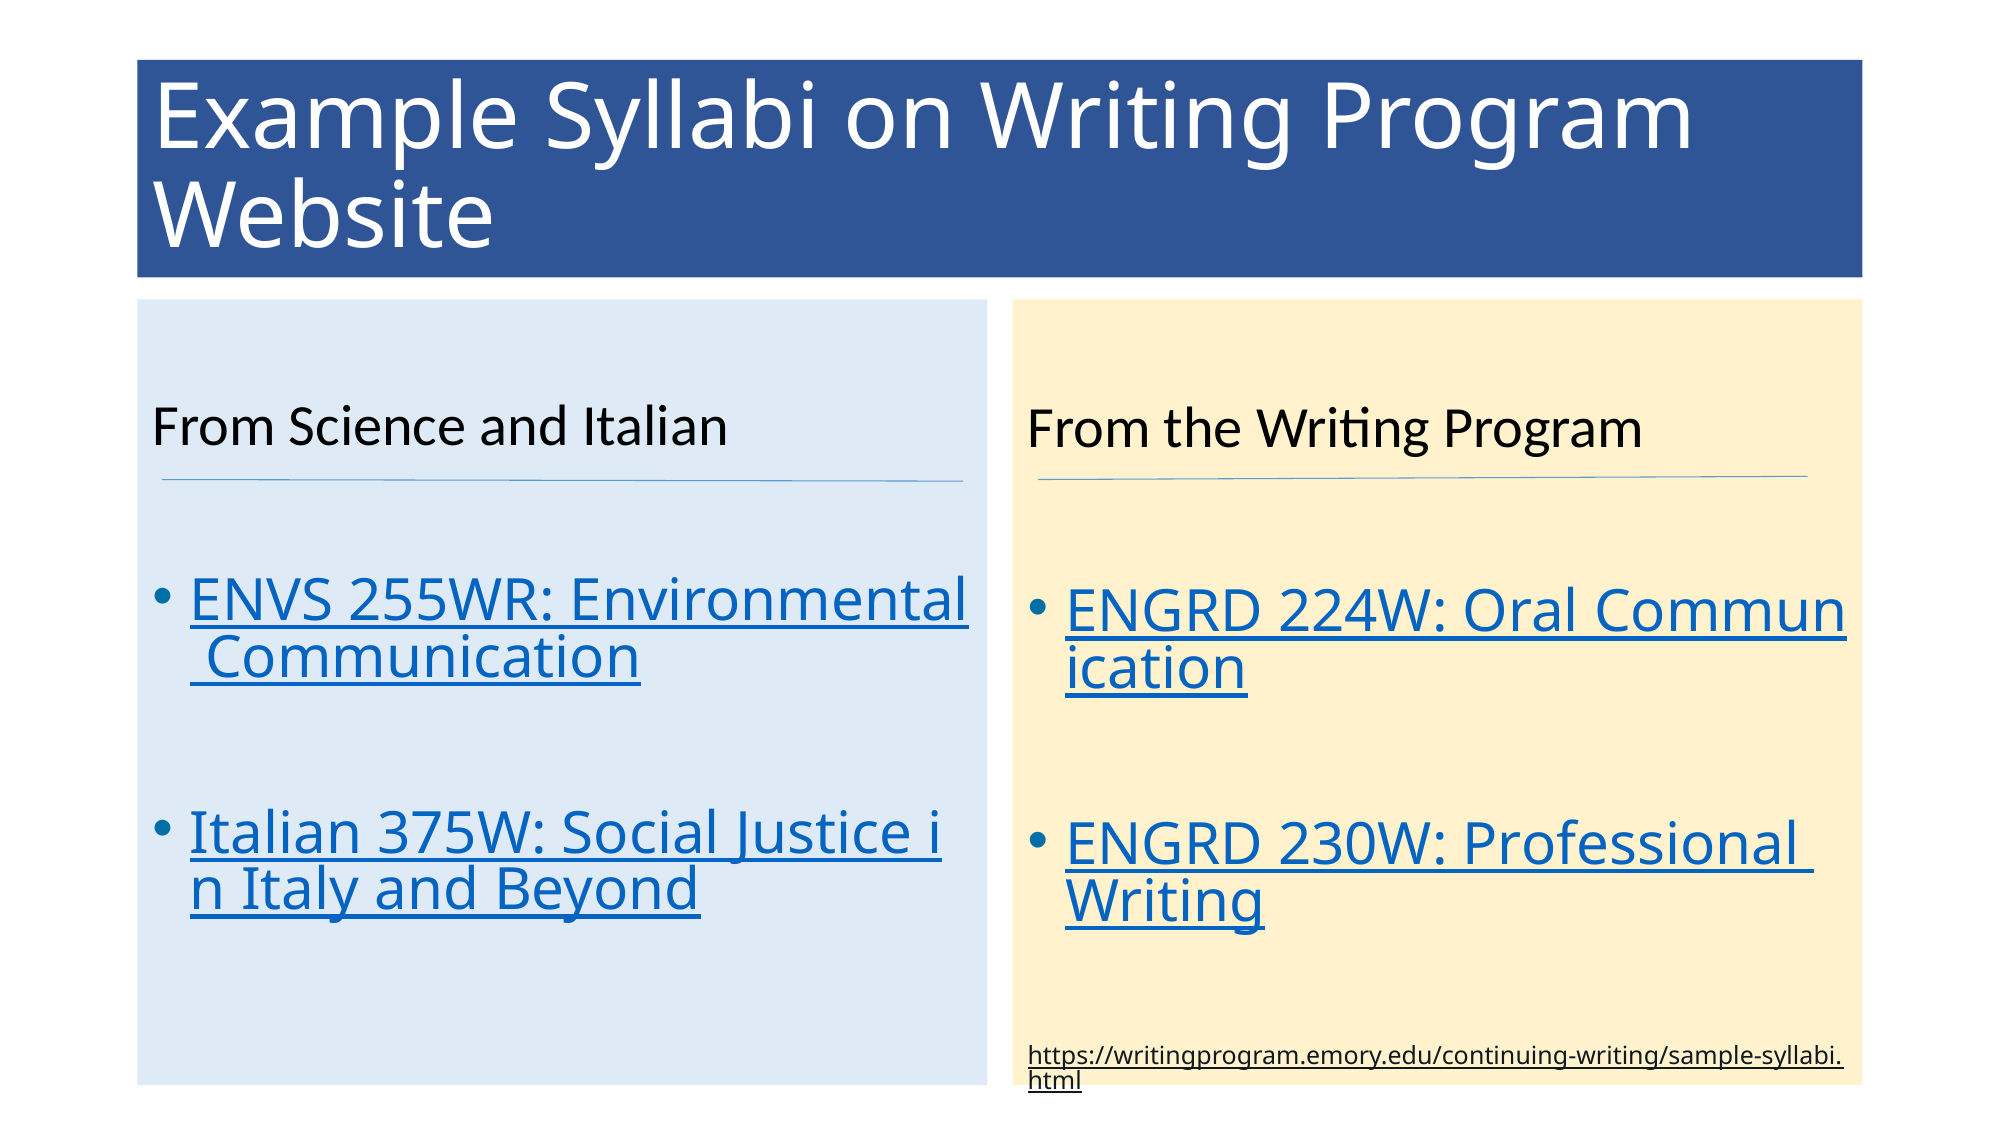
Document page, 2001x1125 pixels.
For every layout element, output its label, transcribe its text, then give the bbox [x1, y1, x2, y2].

list From Science and Italian ENVS 255WR: Environmental Communication Italian 375W: Social Justice in Italy and Beyond [137, 299, 988, 1086]
list From the Writing Program ENGRD 224W: Oral Communication ENGRD 230W: Professional Writing https://writingprogram.emory.edu/continuing-writing/sample-syllabi.html [1012, 299, 1863, 1086]
title Example Syllabi on Writing Program Website [137, 59, 1863, 278]
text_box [1038, 476, 1808, 480]
